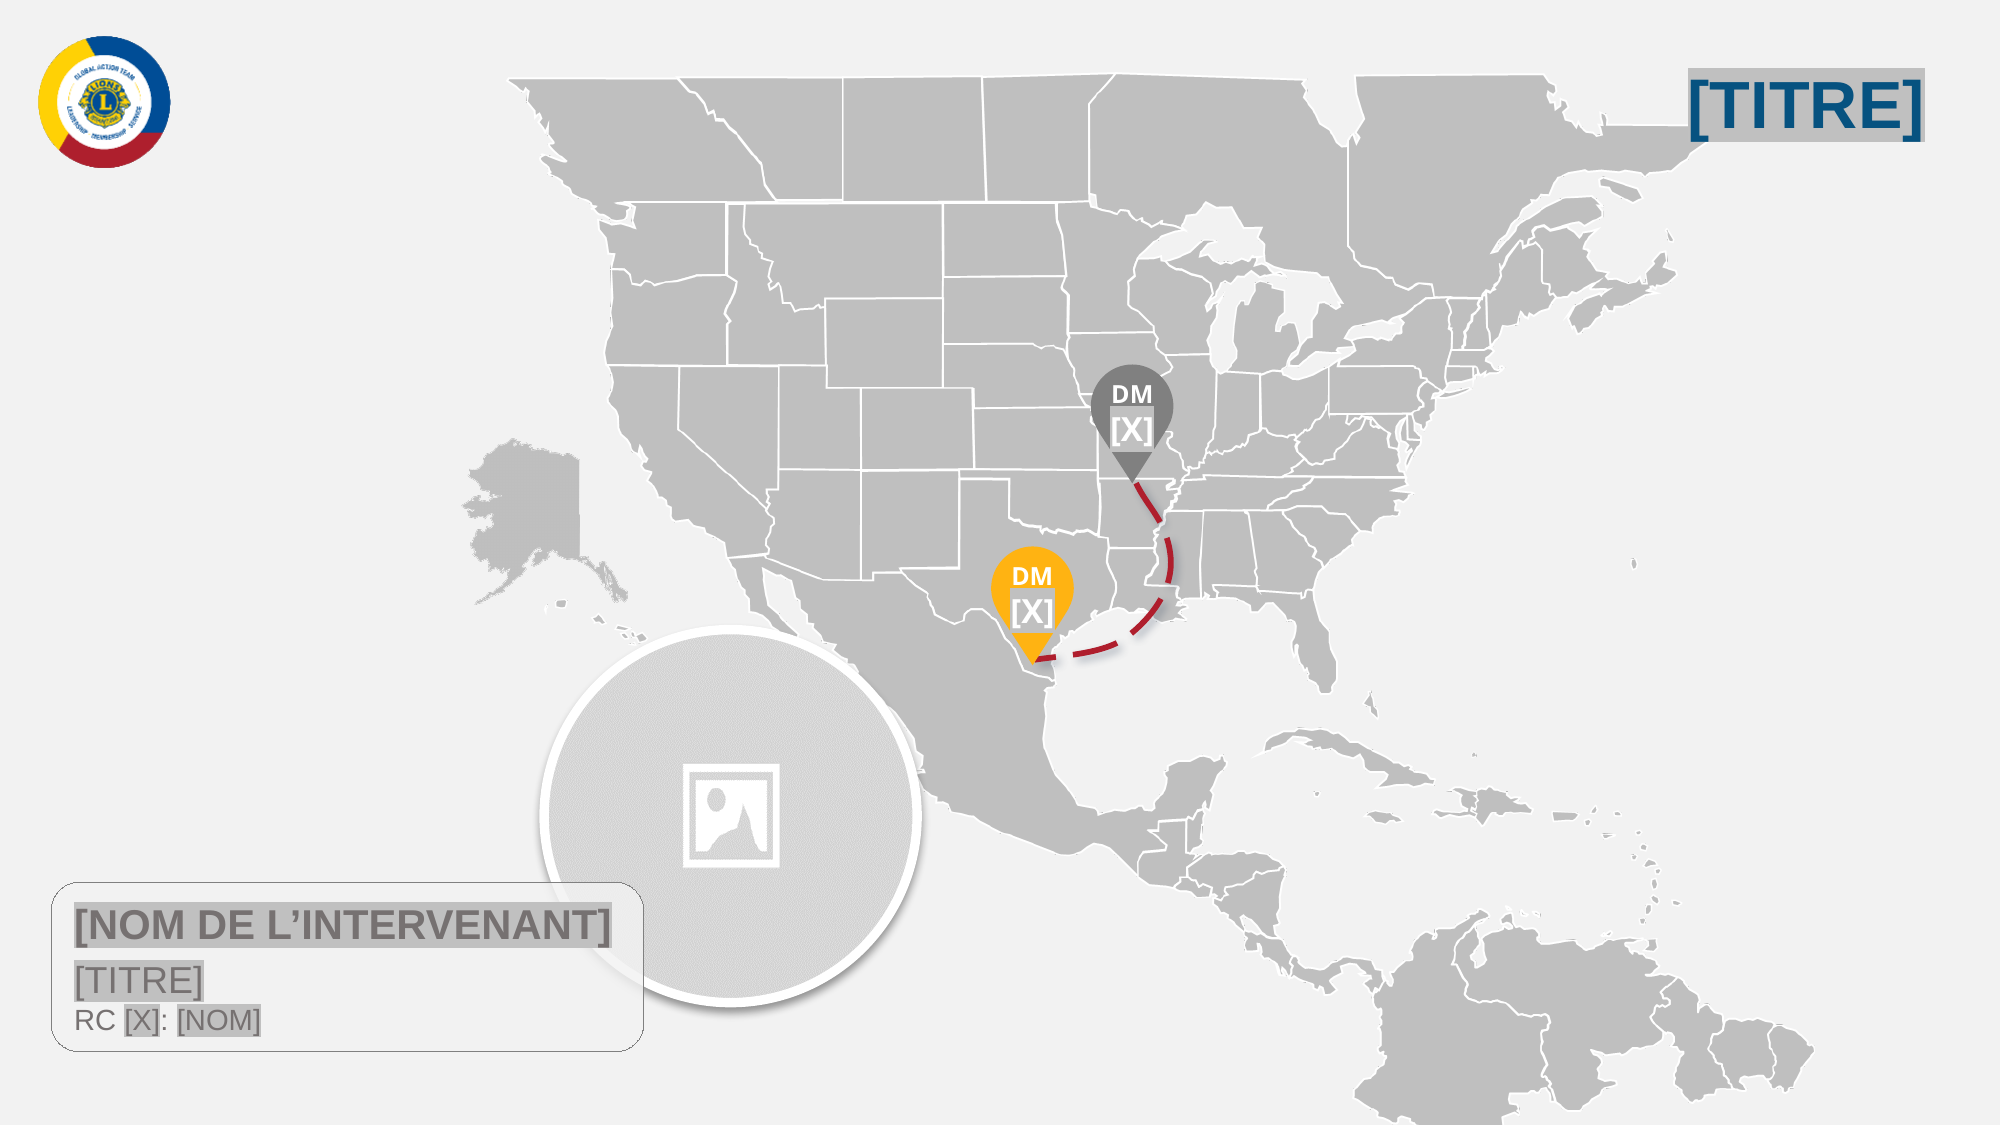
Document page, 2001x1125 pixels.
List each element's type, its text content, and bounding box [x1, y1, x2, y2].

text_box [NOM DE L’INTERVENANT] [TITRE] RC [X]: [NOM] [51, 882, 505, 1052]
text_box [991, 546, 1074, 666]
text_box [1090, 364, 1174, 484]
picture [460, 71, 1815, 1125]
text_box [TITRE] [580, 54, 1940, 192]
picture [27, 25, 181, 179]
